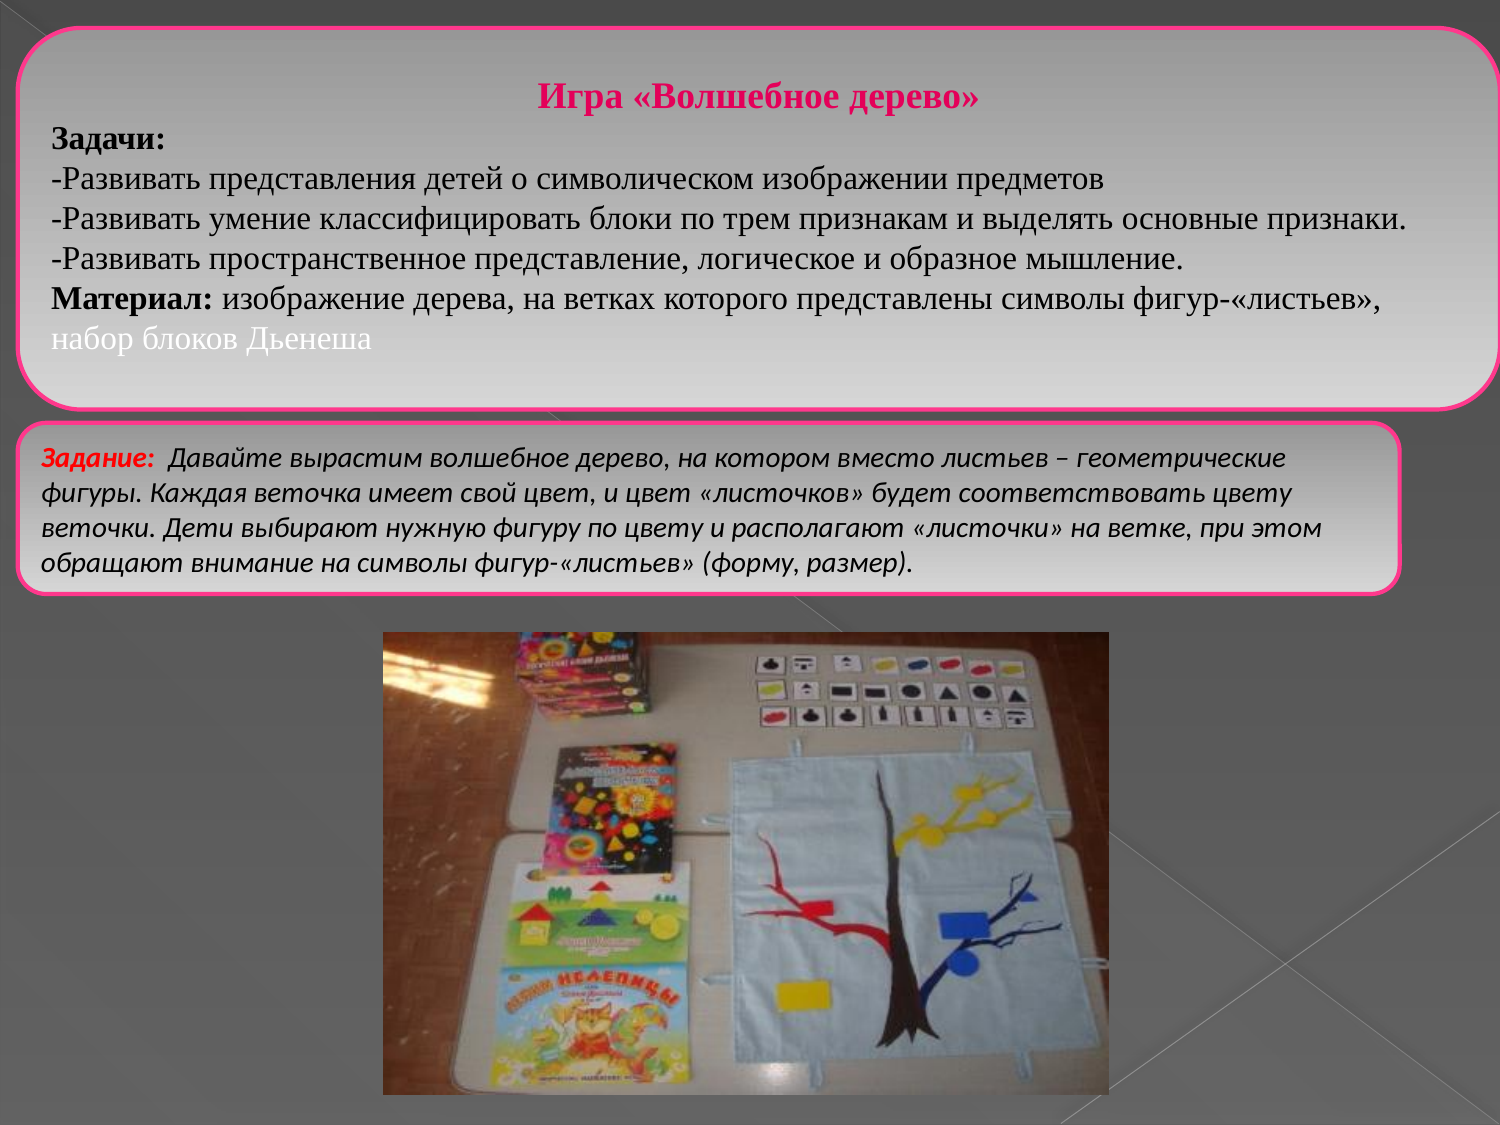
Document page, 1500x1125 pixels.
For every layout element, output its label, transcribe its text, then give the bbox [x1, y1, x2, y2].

text_box Задание: Давайте вырастим волшебное дерево, на котором вместо листьев – геометрические фигуры. Каждая веточка имеет свой цвет, и цвет «листочков» будет соответствовать цвету веточки. Дети выбирают нужную фигуру по цвету и располагают «листочки» на ветке, при этом обращают внимание на символы фигур-«листьев» (форму, размер). [15, 420, 1402, 597]
text_box Игра «Волшебное дерево» Задачи: -Развивать представления детей о символическом изображении предметов -Развивать умение классифицировать блоки по трем признакам и выделять основные признаки. -Развивать пространственное представление, логическое и образное мышление. Материал: изображение дерева, на ветках которого представлены символы фигур-«листьев», набор блоков Дьенеша [15, 25, 1500, 412]
picture [383, 632, 1109, 1095]
